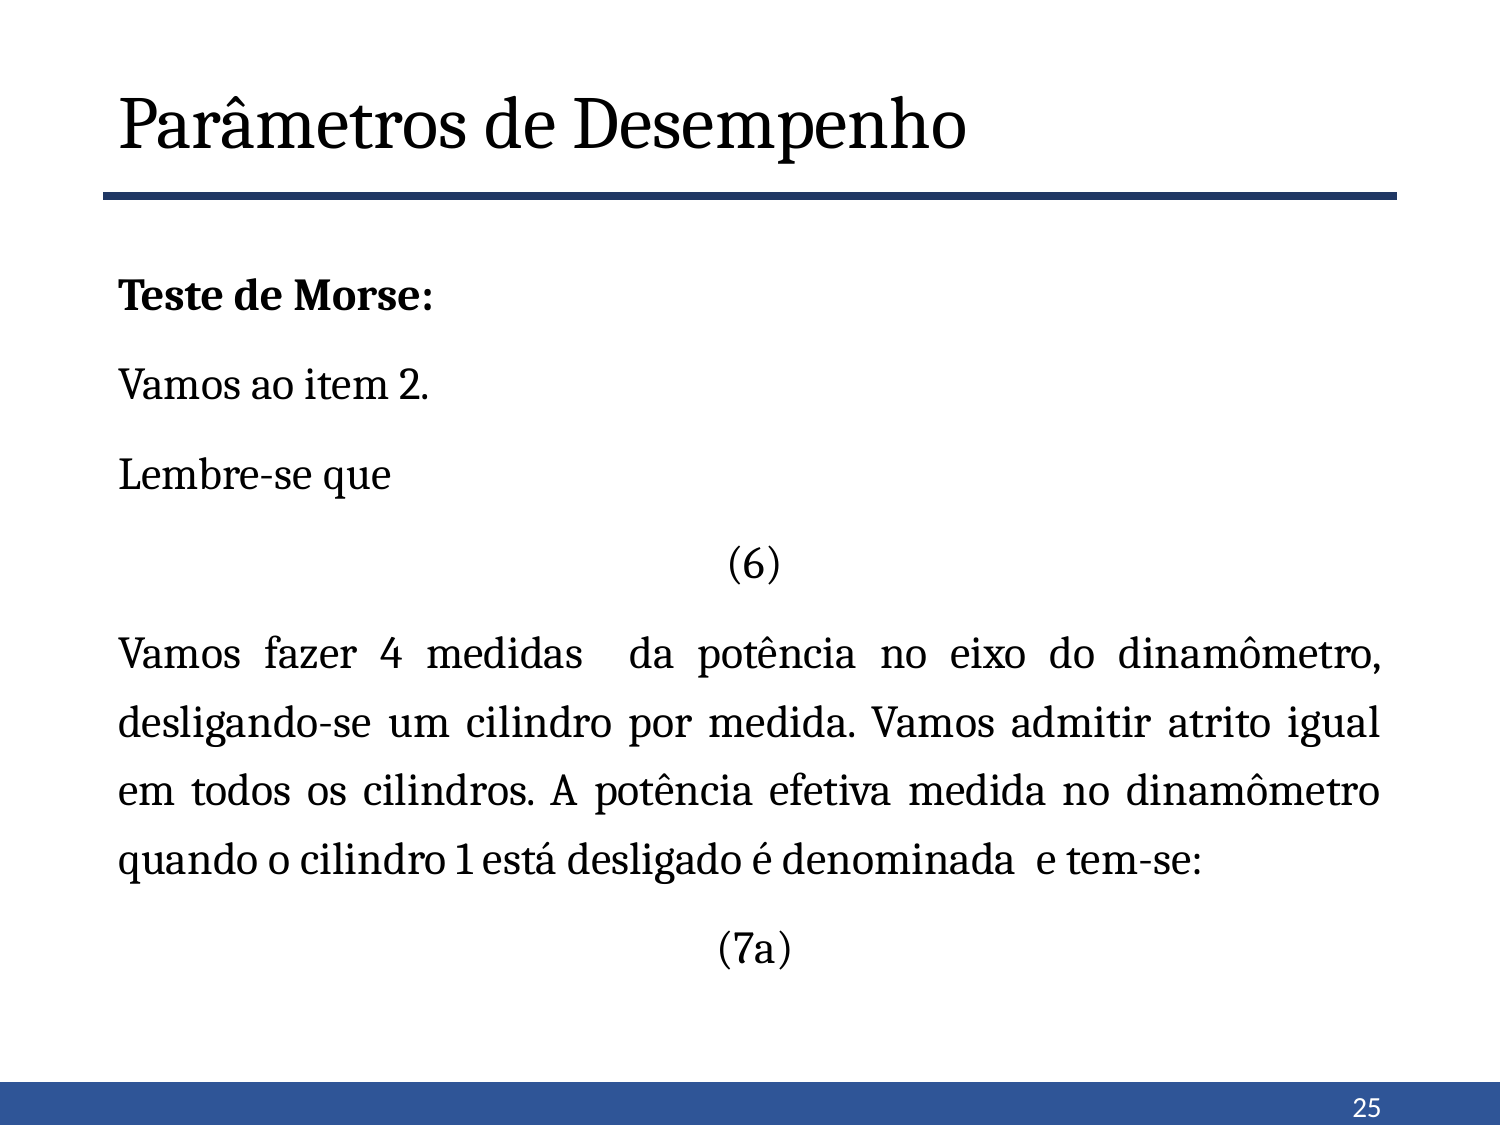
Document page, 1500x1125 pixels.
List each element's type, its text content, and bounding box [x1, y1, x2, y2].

text_box [243, 712, 1250, 891]
slide_number 25 [1059, 1082, 1397, 1125]
title Parâmetros de Desempenho [103, 14, 1397, 235]
